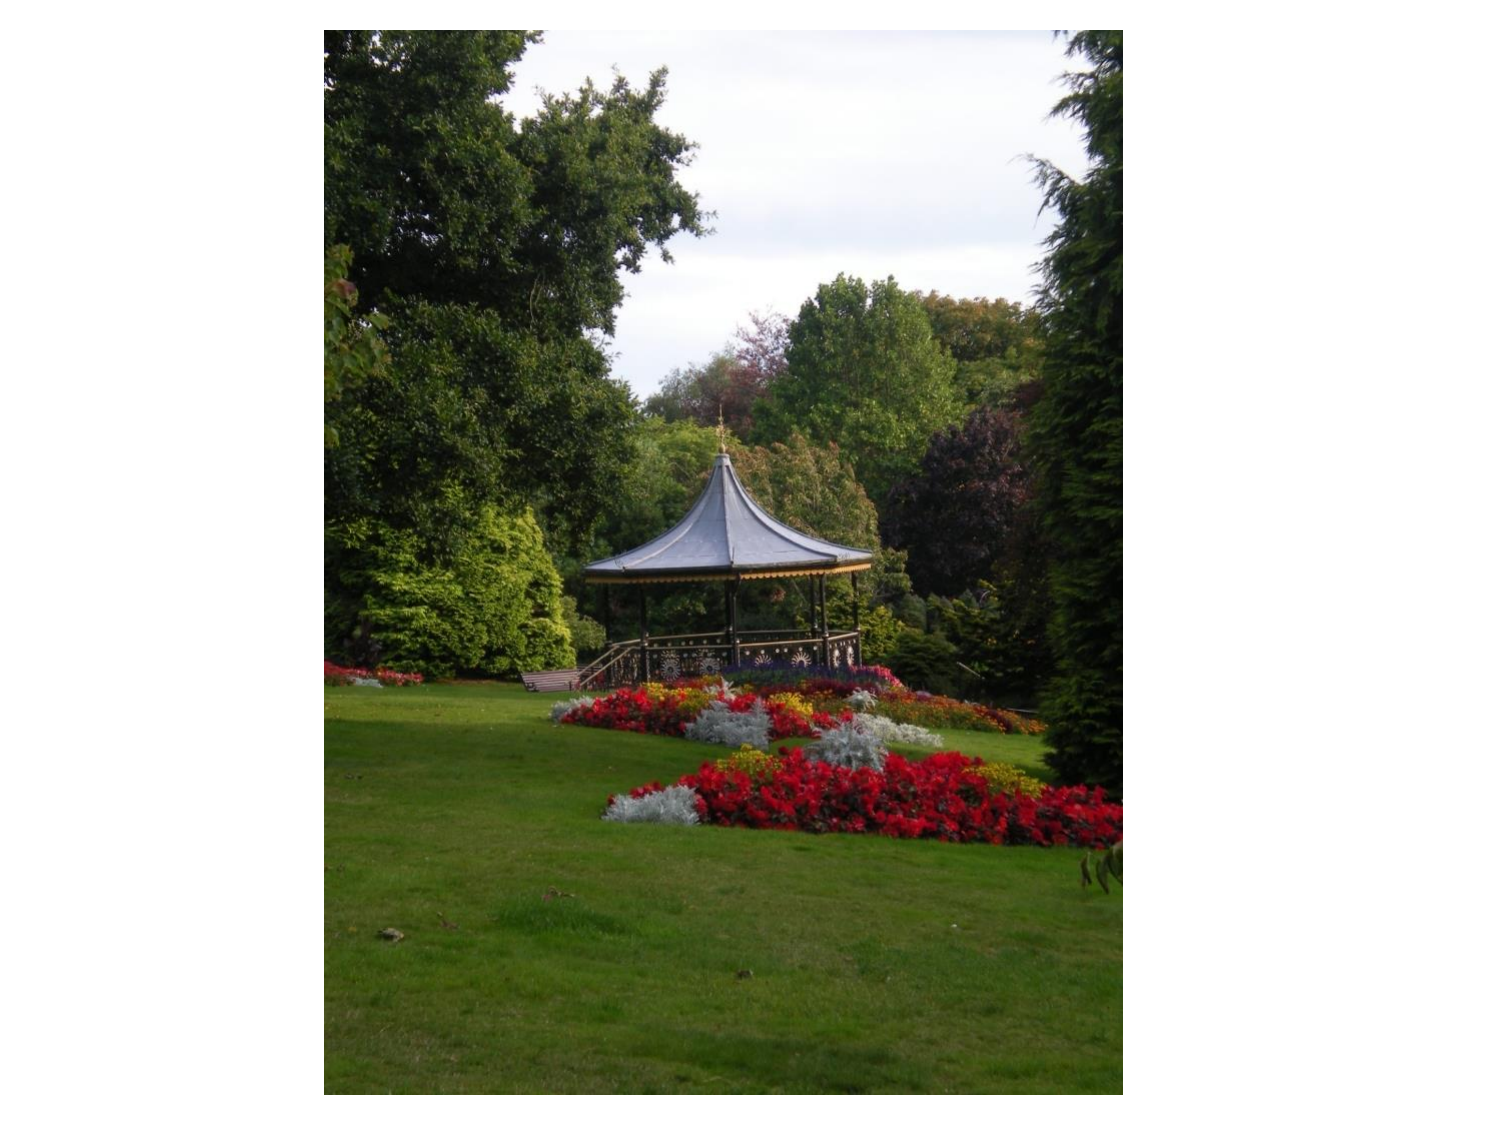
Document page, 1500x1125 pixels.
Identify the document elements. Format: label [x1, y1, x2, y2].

picture [324, 30, 1123, 1095]
